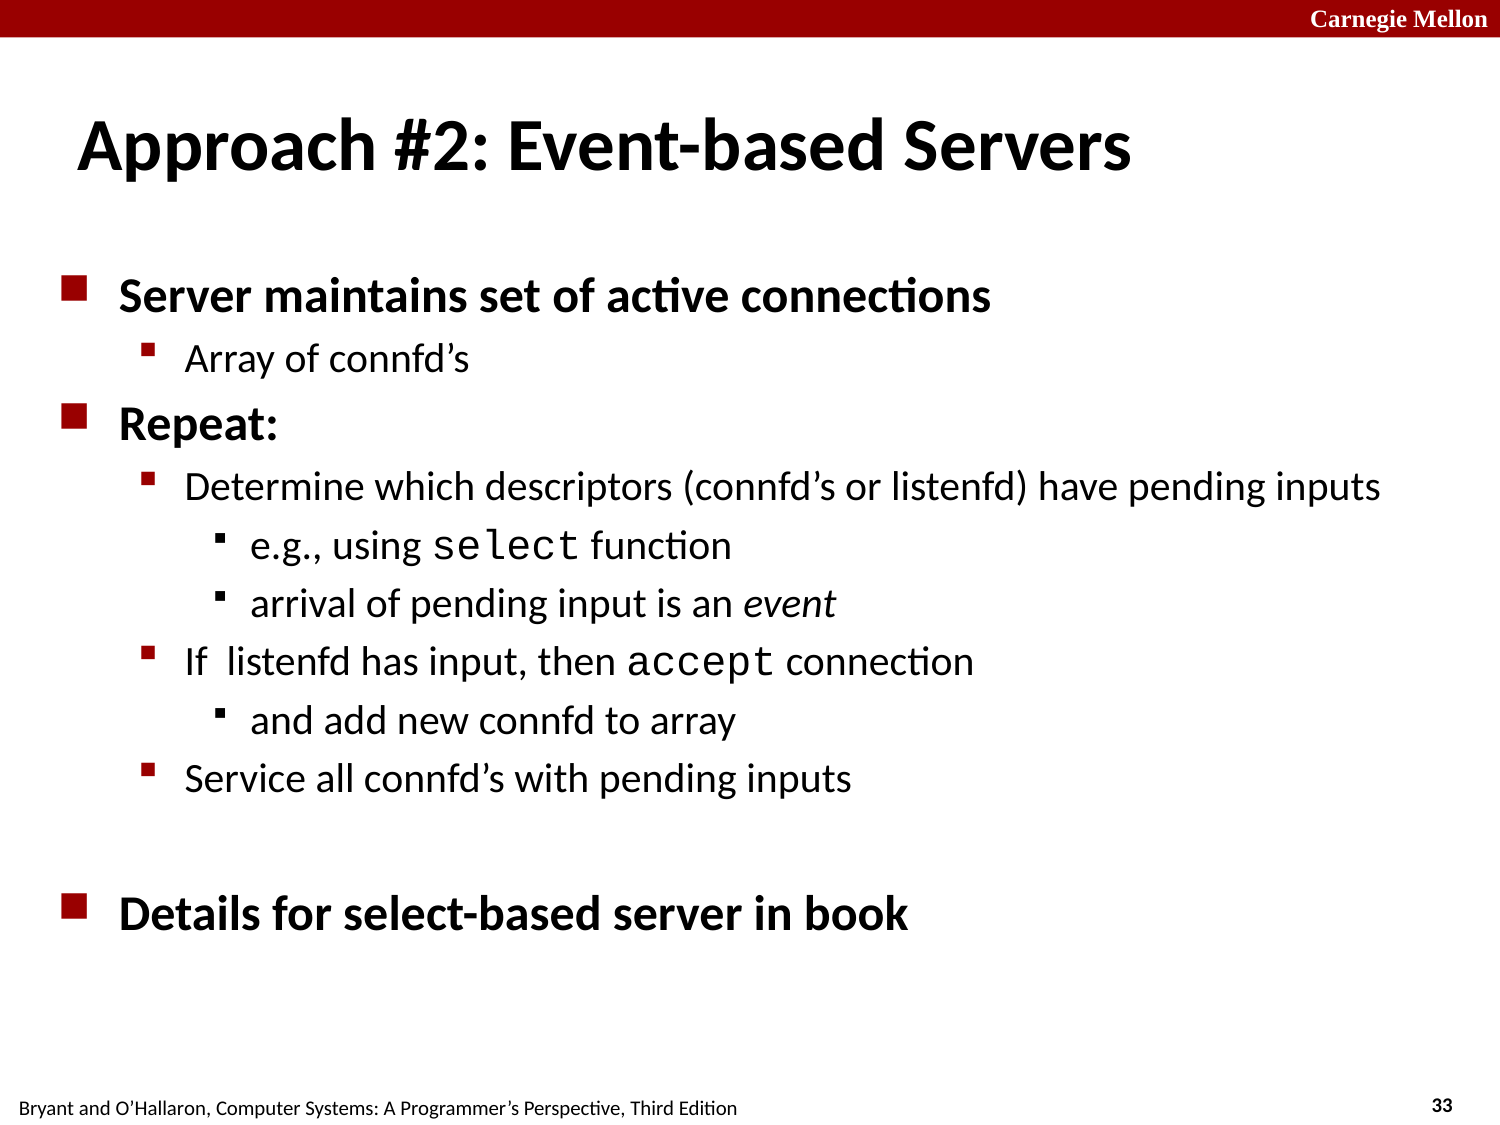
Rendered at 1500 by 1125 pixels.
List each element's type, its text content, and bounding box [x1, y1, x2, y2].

title Approach #2: Event-based Servers [62, 93, 1337, 188]
list Server maintains set of active connections Array of connfd’s Repeat: Determine which descriptors (connfd’s or listenfd) have pending inputs e.g., using select function arrival of pending input is an event If listenfd has input, then accept connection and add new connfd to array Service all connfd’s with pending inputs Details for select-based server in book [47, 254, 1411, 1024]
